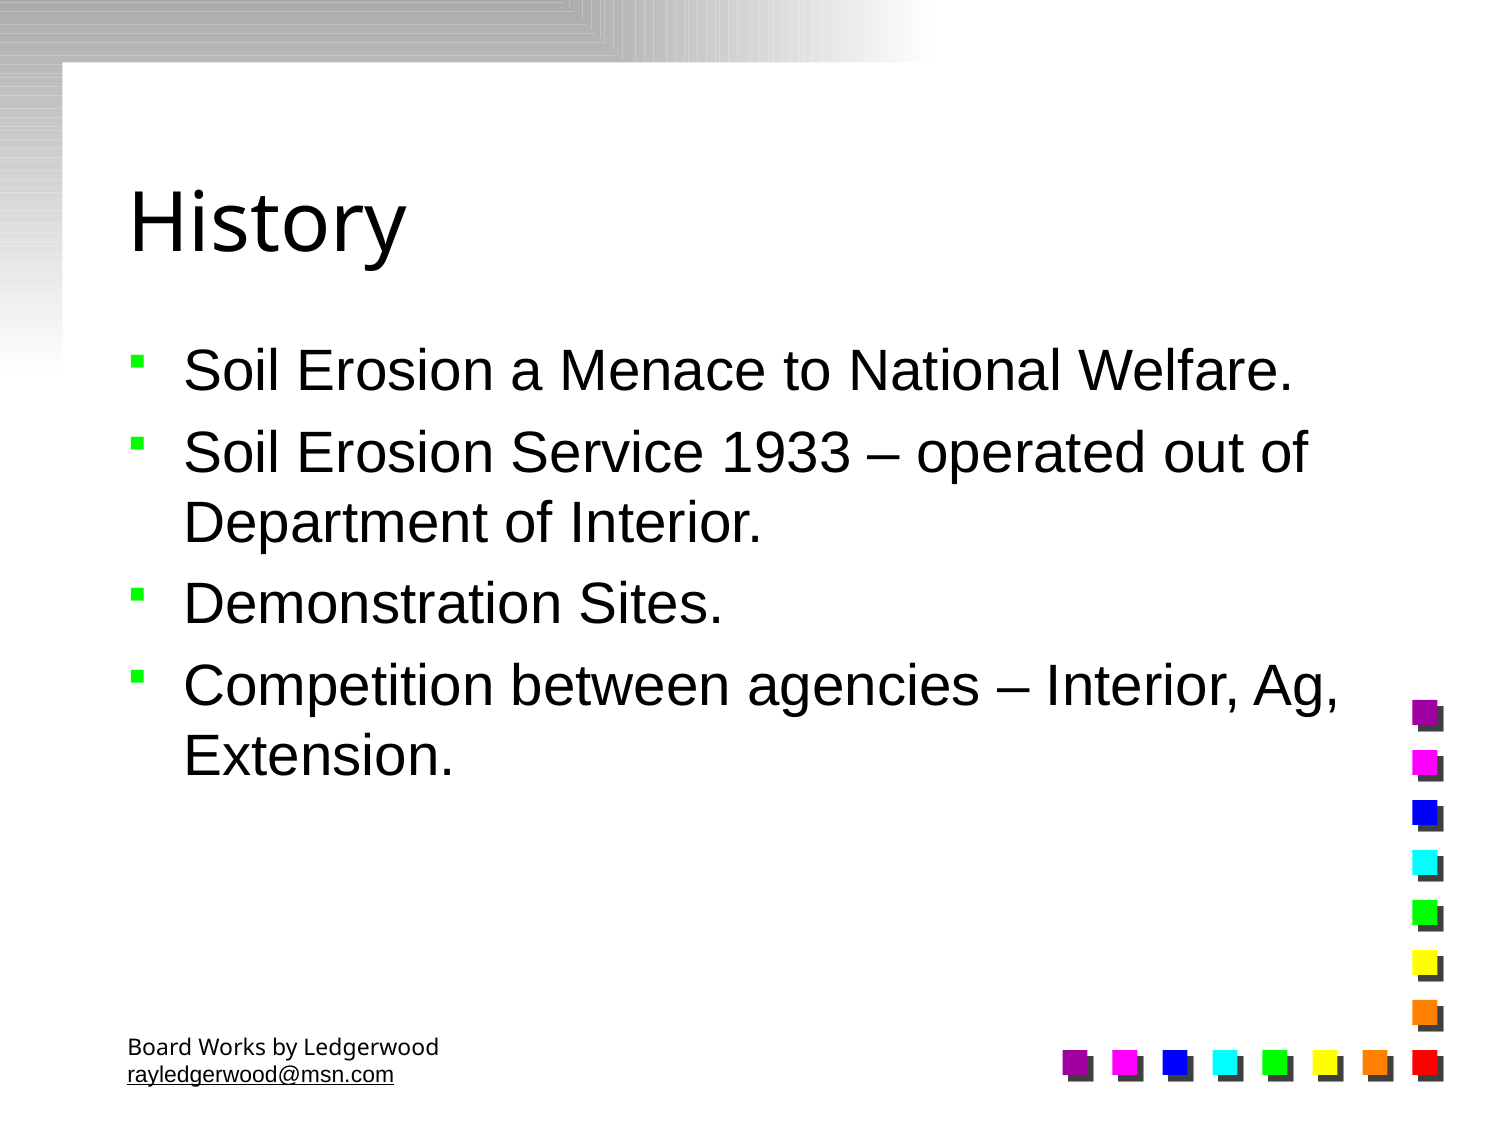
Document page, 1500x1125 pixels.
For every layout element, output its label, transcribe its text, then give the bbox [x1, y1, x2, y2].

title History [112, 87, 1388, 275]
list Soil Erosion a Menace to National Welfare. Soil Erosion Service 1933 – operated out of Department of Interior. Demonstration Sites. Competition between agencies – Interior, Ag, Extension. [112, 324, 1388, 1000]
